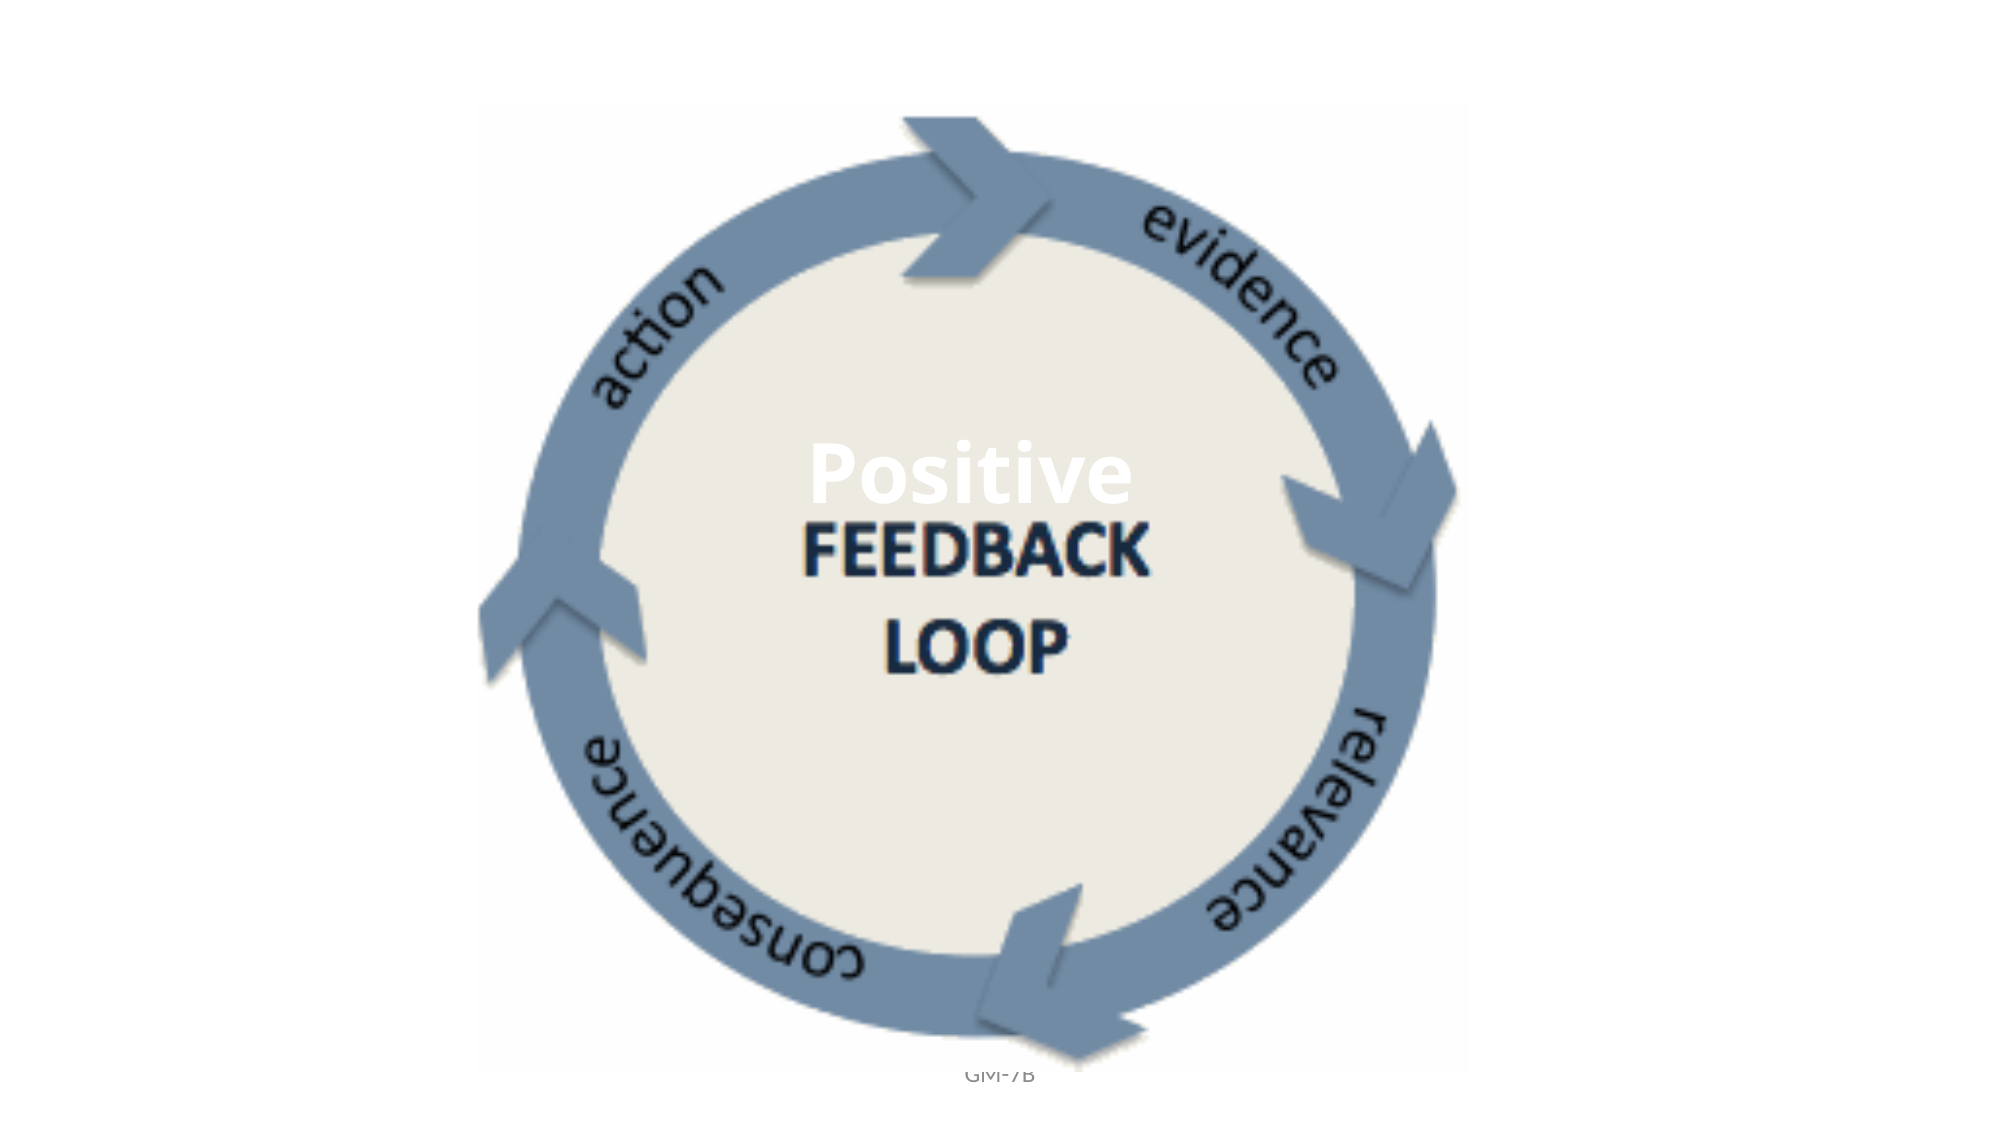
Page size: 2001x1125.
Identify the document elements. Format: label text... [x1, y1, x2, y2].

picture [477, 103, 1469, 1072]
footer GM-7B [662, 1072, 1338, 1103]
